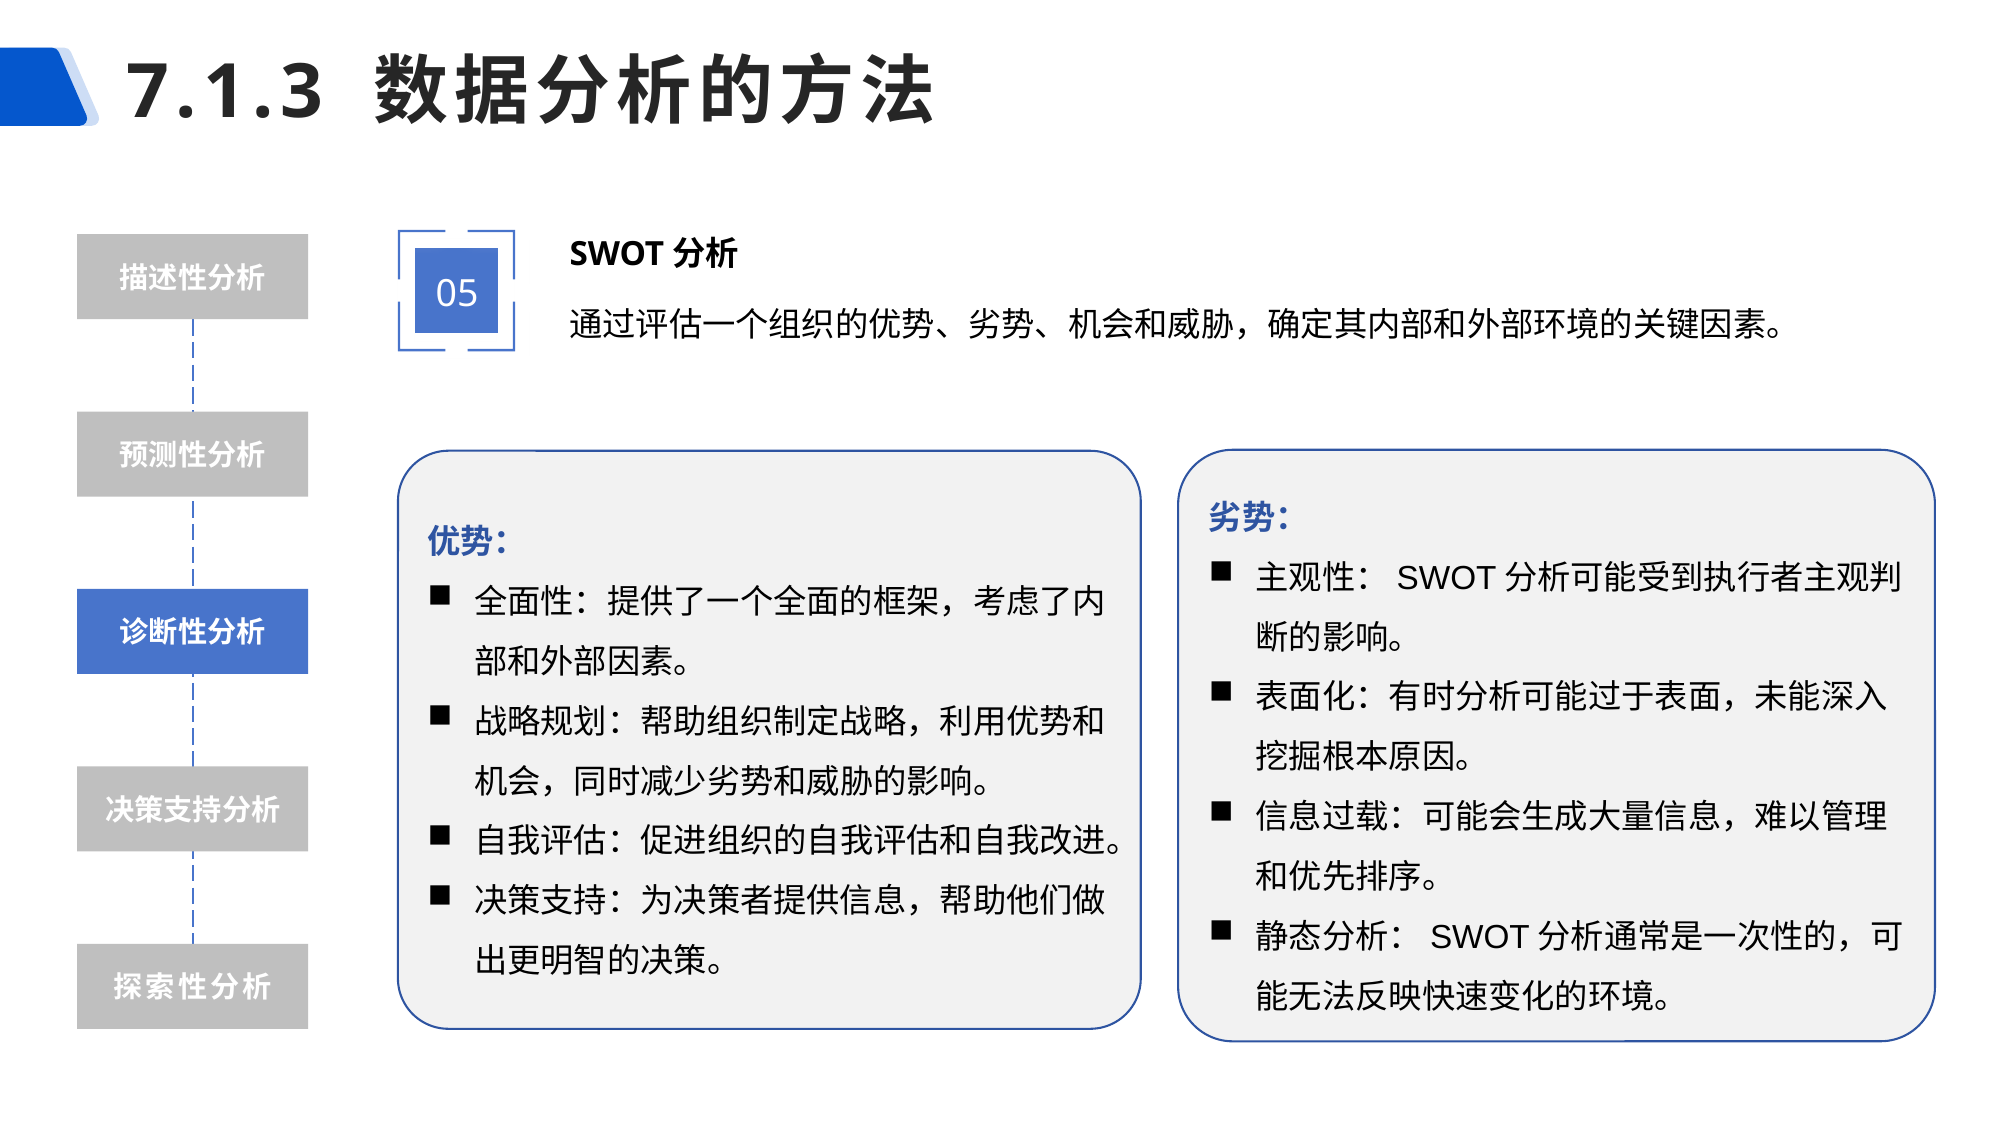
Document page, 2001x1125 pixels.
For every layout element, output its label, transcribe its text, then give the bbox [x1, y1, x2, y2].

text_box 优势： 全面性：提供了一个全面的框架，考虑了内部和外部因素。 战略规划：帮助组织制定战略，利用优势和机会，同时减少劣势和威胁的影响。 自我评估：促进组织的自我评估和自我改进。 决策支持：为决策者提供信息，帮助他们做出更明智的决策。 [396, 449, 1142, 1030]
text_box 诊断性分析 [77, 588, 192, 674]
text_box 劣势： 主观性：SWOT分析可能受到执行者主观判断的影响。 表面化：有时分析可能过于表面，未能深入挖掘根本原因。 信息过载：可能会生成大量信息，难以管理和优先排序。 静态分析：SWOT分析通常是一次性的，可能无法反映快速变化的环境。 [1177, 448, 1937, 1043]
text_box 预测性分析 [194, 411, 309, 497]
text_box 诊断性分析 [194, 588, 309, 674]
text_box 预测性分析 [77, 411, 192, 497]
text_box 探索性分析 [76, 943, 309, 1030]
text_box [397, 229, 516, 352]
text_box 决策支持分析 [194, 765, 309, 852]
title 7.1.3 数据分析的方法 [111, 12, 2000, 163]
text_box 决策支持分析 [76, 765, 192, 852]
text_box 描述性分析 [77, 234, 309, 320]
text_box SWOT分析 [554, 224, 754, 320]
text_box 通过评估一个组织的优势、劣势、机会和威胁，确定其内部和外部环境的关键因素。 [554, 275, 1819, 351]
